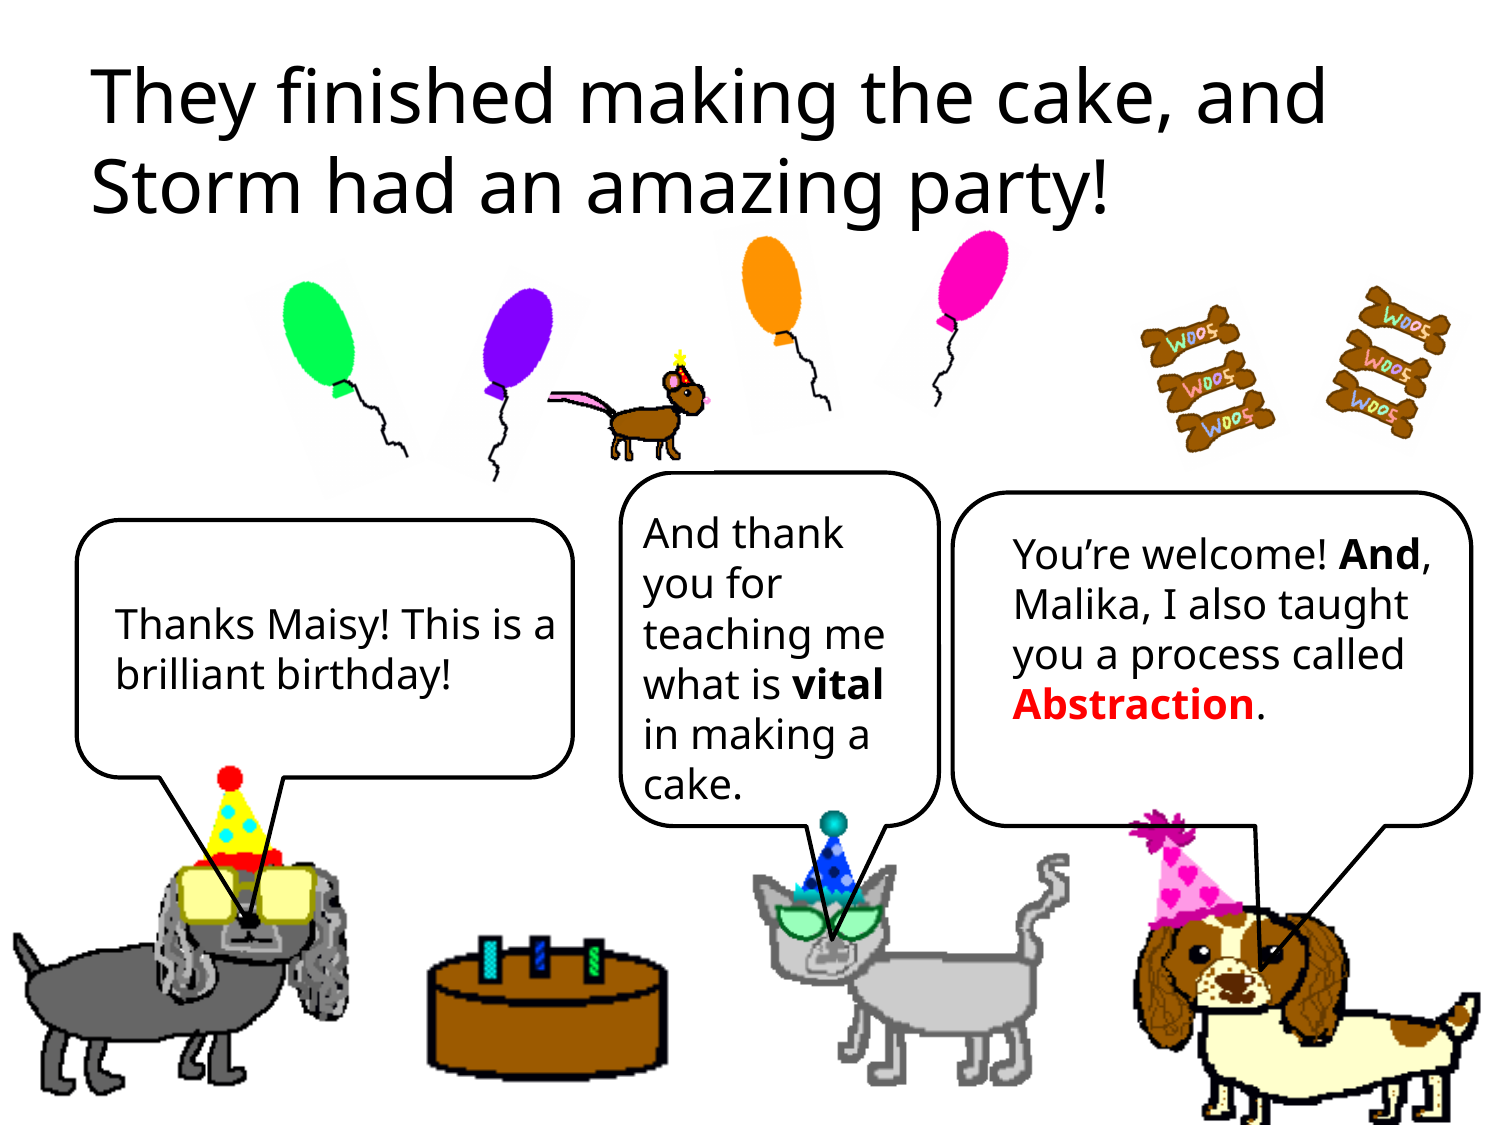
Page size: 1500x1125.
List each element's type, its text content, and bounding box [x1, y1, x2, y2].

picture [875, 217, 1031, 417]
title They finished making the cake, and Storm had an amazing party! [75, 45, 1425, 233]
picture [427, 266, 714, 492]
picture [1105, 806, 1496, 1125]
text_box [637, 815, 744, 829]
text_box [618, 470, 935, 805]
text_box [74, 517, 575, 780]
picture [1131, 287, 1290, 471]
text_box And thank you for teaching me what is vital in making a cake. [628, 499, 939, 815]
text_box [950, 490, 1474, 829]
text_box You’re welcome! And, Malika, I also taught you a process called Abstraction. [998, 520, 1472, 735]
text_box Thanks Maisy! This is a brilliant birthday! [100, 590, 583, 706]
picture [245, 259, 424, 499]
picture [714, 214, 843, 434]
picture [0, 733, 1078, 1117]
picture [1311, 274, 1471, 456]
